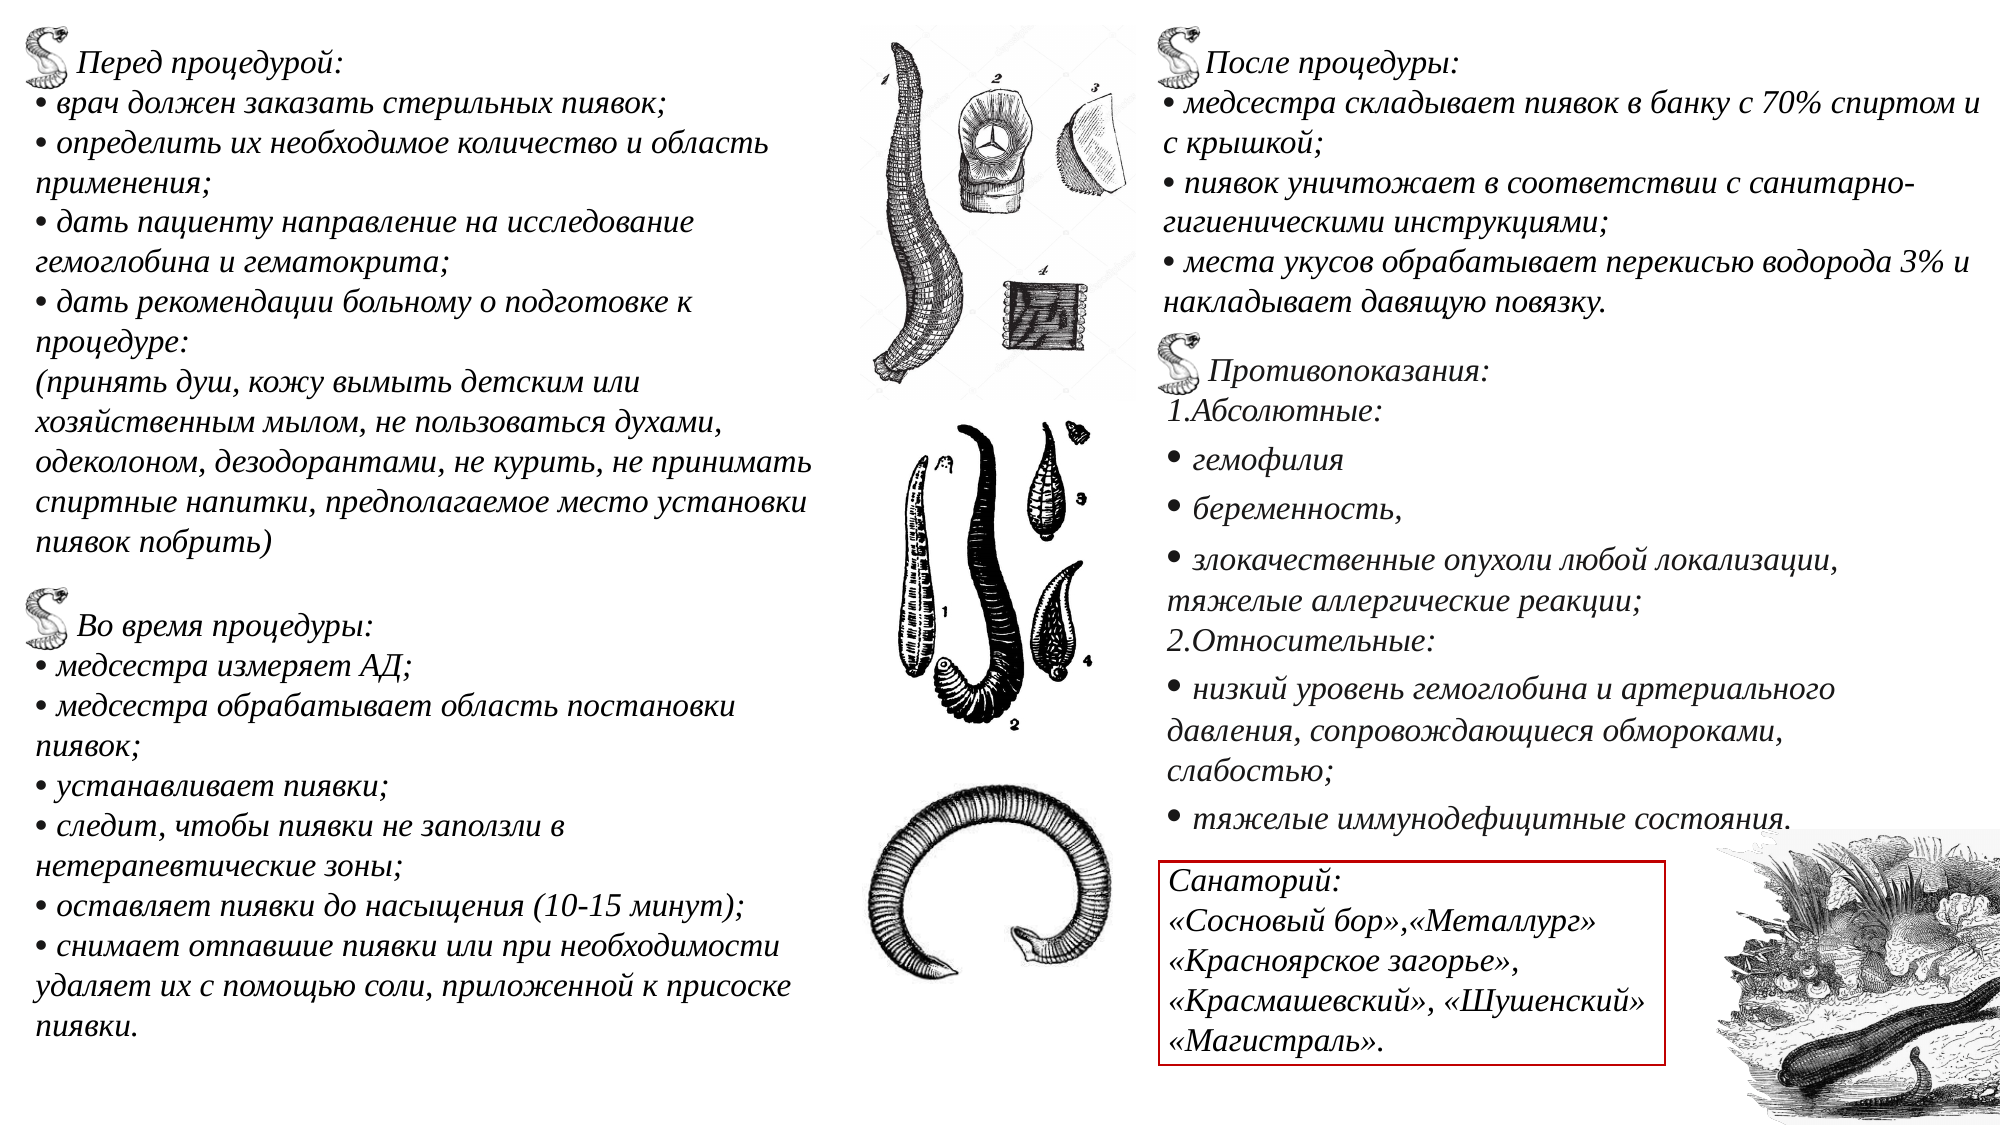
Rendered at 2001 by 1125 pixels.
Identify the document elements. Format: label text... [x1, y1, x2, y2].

text_box Противопоказания: Абсолютные: • гемофилия • беременность, • злокачественные опухоли любой локализации, тяжелые аллергические реакции; Относительные: • низкий уровень гемоглобина и артериального давления, сопровождающиеся обмороками, слабостью; • тяжелые иммунодефицитные состояния. [1152, 341, 1949, 846]
text_box [1158, 860, 1666, 1066]
text_box Перед процедурой: • врач должен заказать стерильных пиявок; • определить их необходимое количество и область применения; • дать пациенту направление на исследование гемоглобина и гематокрита; • дать рекомендации больному о подготовке к процедуре: (принять душ, кожу вымыть детским или хозяйственным мылом, не пользоваться духами, одеколоном, дезодорантами, не курить, не принимать спиртные напитки, предполагаемое место установки пиявок побрить) [20, 32, 846, 567]
picture [1152, 328, 1206, 398]
picture [1152, 22, 1206, 92]
text_box Санаторий: «Сосновый бор»,«Металлург» «Красноярское загорье», «Красмашевский», «Шушенский» «Магистраль». [1153, 850, 1671, 1111]
picture [20, 583, 74, 653]
text_box После процедуры: • медсестра складывает пиявок в банку с 70% спиртом и с крышкой; • пиявок уничтожает в соответствии с санитарно-гигиеническими инструкциями; • места укусов обрабатывает перекисью водорода 3% и накладывает давящую повязку. [1148, 32, 2000, 327]
picture [860, 25, 1136, 746]
text_box Во время процедуры: • медсестра измеряет АД; • медсестра обрабатывает область постановки пиявок; • устанавливает пиявки; • следит, чтобы пиявки не заползли в нетерапевтические зоны; • оставляет пиявки до насыщения (10-15 минут); • снимает отпавшие пиявки или при необходимости удаляет их с помощью соли, приложенной к присоске пиявки. [20, 596, 846, 1090]
picture [1716, 829, 2000, 1125]
picture [862, 775, 1118, 990]
picture [20, 22, 74, 92]
